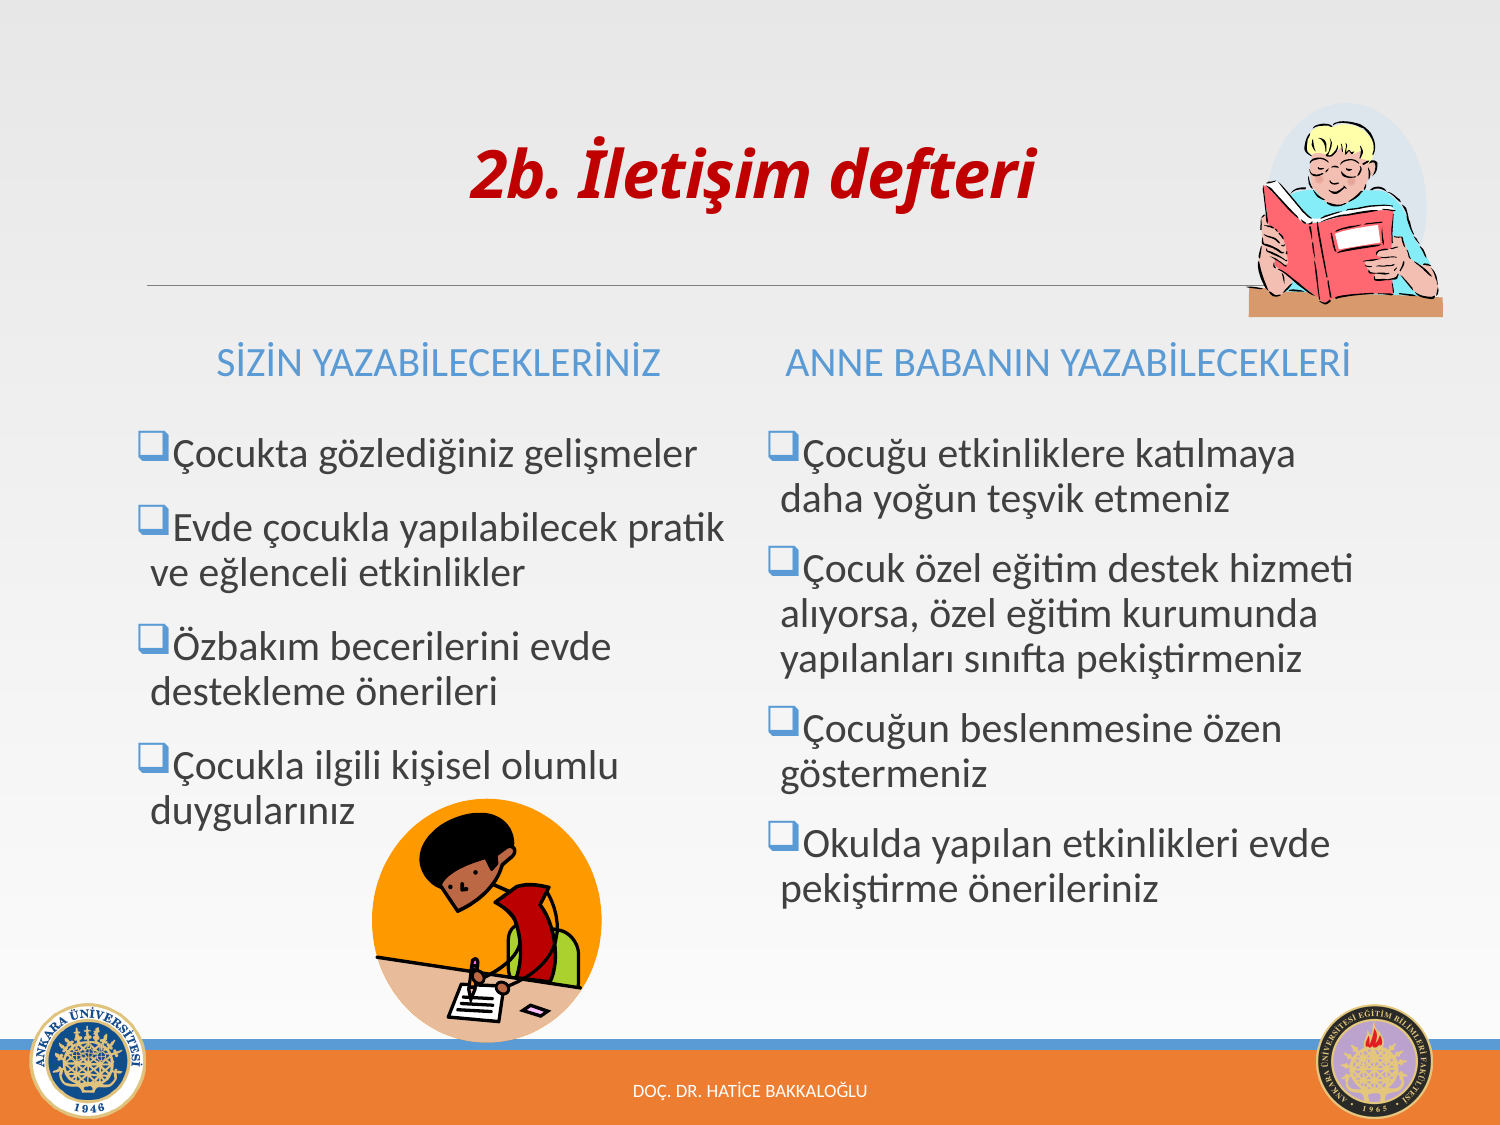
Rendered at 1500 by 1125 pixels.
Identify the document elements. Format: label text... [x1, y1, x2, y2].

list Sizin yazabilecekleriniz [135, 302, 743, 423]
picture [371, 798, 603, 1003]
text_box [29, 1003, 1433, 1120]
list Çocuğu etkinliklere katılmaya daha yoğun teşvik etmeniz Çocuk özel eğitim destek hizmeti alıyorsa, özel eğitim kurumunda yapılanları sınıfta pekiştirmeniz Çocuğun beslenmesine özen göstermeniz Okulda yapılan etkinlikleri evde pekiştirme önerileriniz [765, 423, 1373, 963]
picture [1245, 102, 1444, 318]
title 2b. İletişim defteri [135, 47, 1373, 220]
list Çocukta gözlediğiniz gelişmeler Evde çocukla yapılabilecek pratik ve eğlenceli etkinlikler Özbakım becerilerini evde destekleme önerileri Çocukla ilgili kişisel olumlu duygularınız [135, 423, 743, 963]
list Anne babanın yazabilecekleri [765, 302, 1373, 423]
